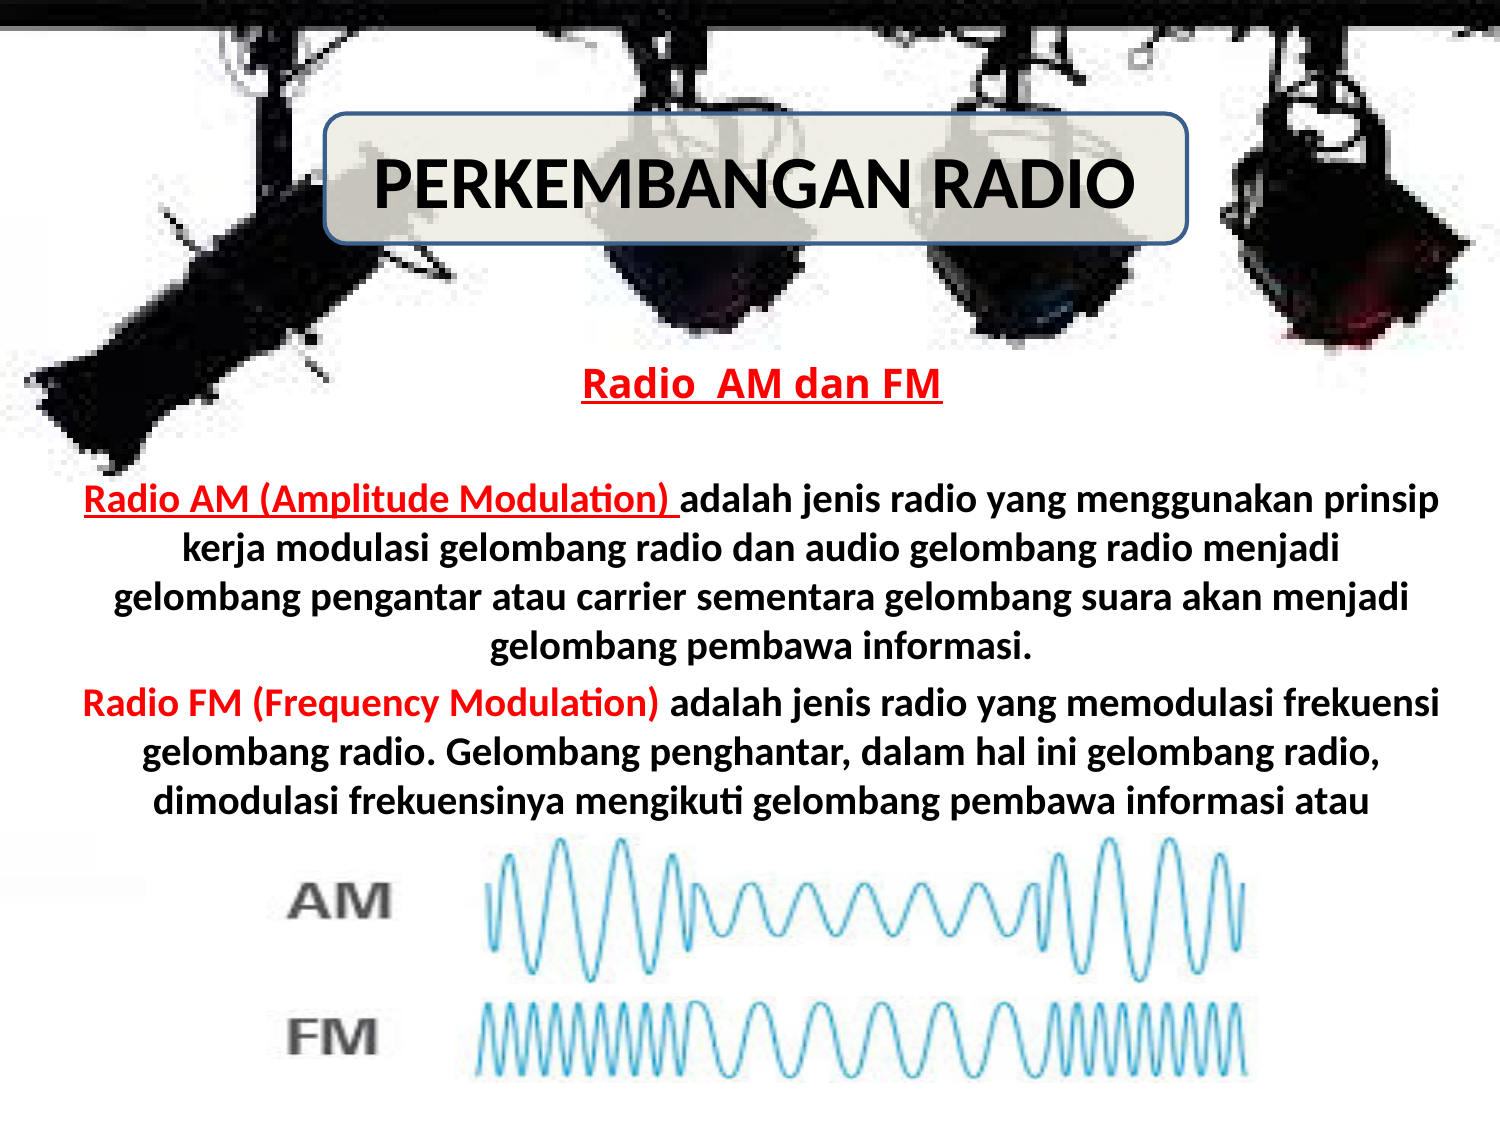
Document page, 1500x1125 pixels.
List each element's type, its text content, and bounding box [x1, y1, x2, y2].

list Radio AM dan FM Radio AM (Amplitude Modulation) adalah jenis radio yang menggunakan prinsip kerja modulasi gelombang radio dan audio gelombang radio menjadi gelombang pengantar atau carrier sementara gelombang suara akan menjadi gelombang pembawa informasi. Radio FM (Frequency Modulation) adalah jenis radio yang memodulasi frekuensi gelombang radio. Gelombang penghantar, dalam hal ini gelombang radio, dimodulasi frekuensinya mengikuti gelombang pembawa informasi atau gelombang suara. [64, 349, 1459, 941]
picture [0, 0, 1500, 1125]
text_box pERKEMBANGAN Radio [322, 111, 1190, 246]
